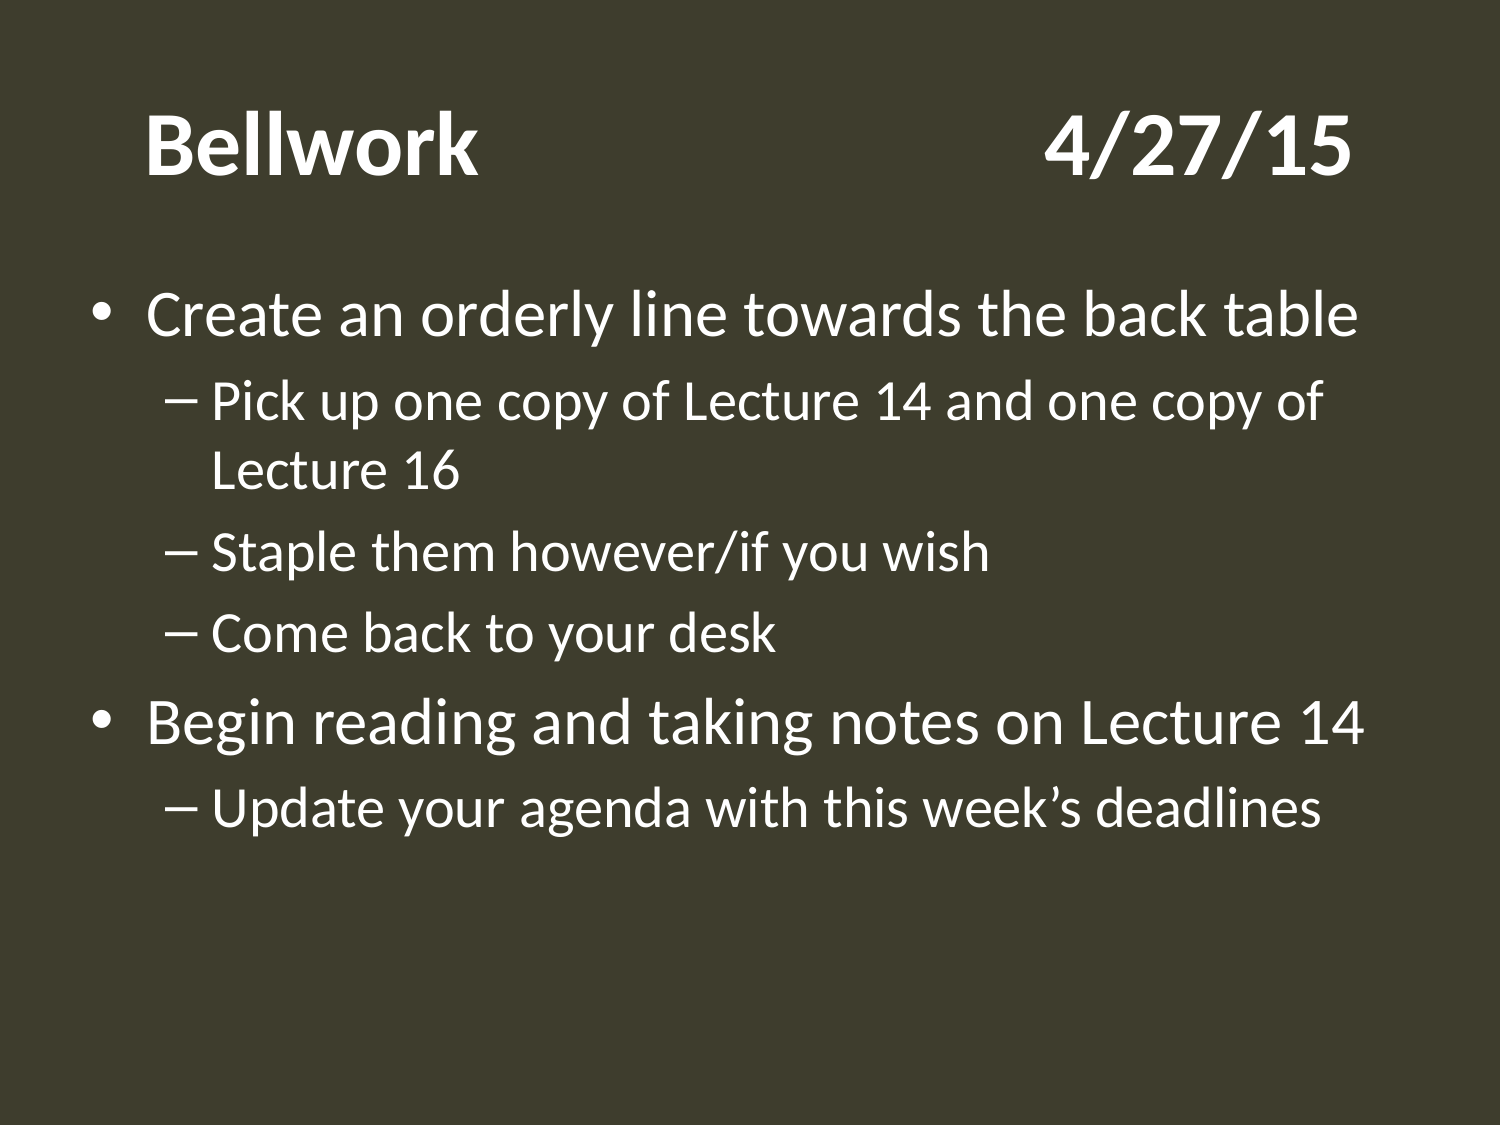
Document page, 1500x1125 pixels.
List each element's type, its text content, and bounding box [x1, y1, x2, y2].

list Create an orderly line towards the back table Pick up one copy of Lecture 14 and one copy of Lecture 16 Staple them however/if you wish Come back to your desk Begin reading and taking notes on Lecture 14 Update your agenda with this week’s deadlines [75, 262, 1425, 1005]
title Bellwork 4/27/15 [75, 45, 1425, 233]
